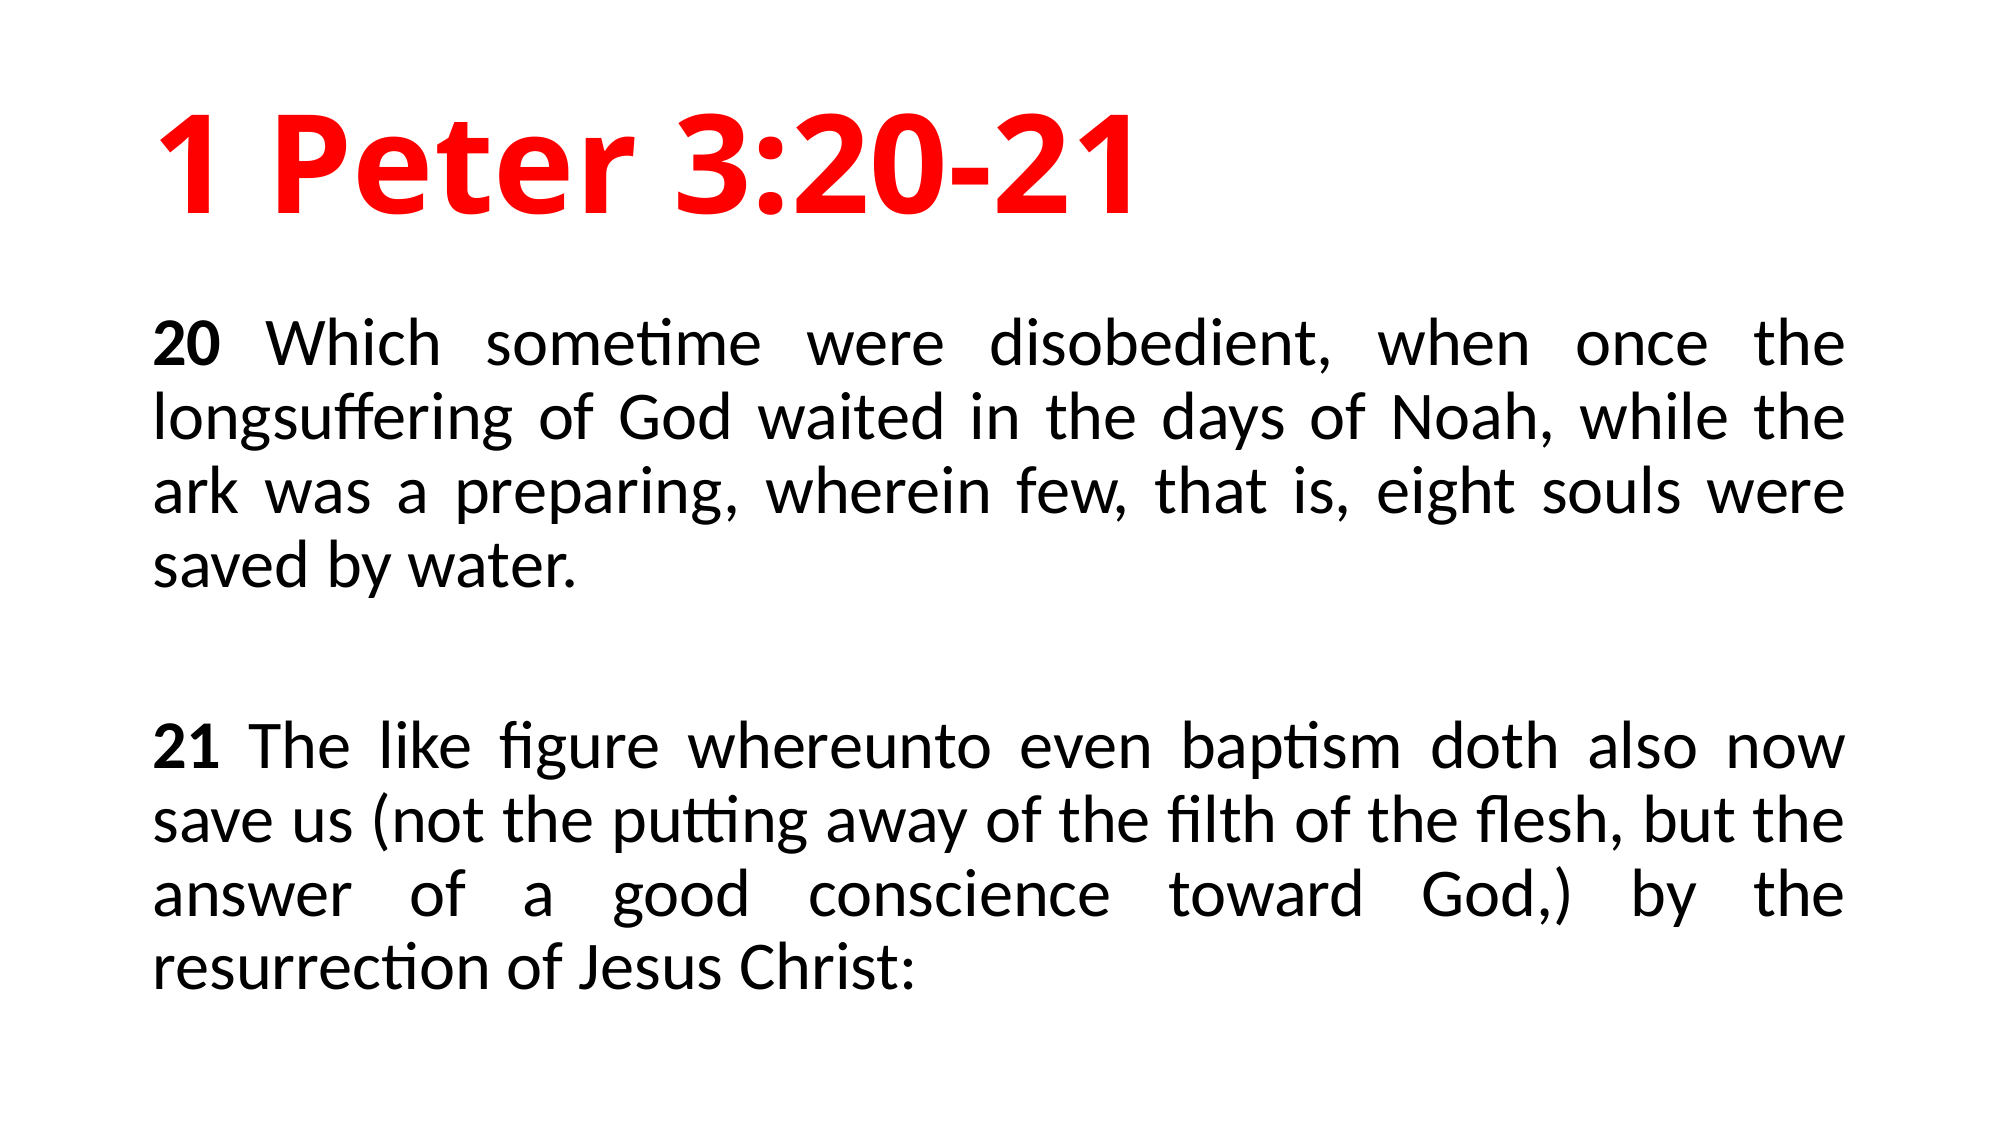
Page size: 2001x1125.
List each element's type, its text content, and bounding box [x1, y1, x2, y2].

title 1 Peter 3:20-21 [137, 59, 1863, 278]
list 20 Which sometime were disobedient, when once the longsuffering of God waited in the days of Noah, while the ark was a preparing, wherein few, that is, eight souls were saved by water. 21 The like figure whereunto even baptism doth also now save us (not the putting away of the filth of the flesh, but the answer of a good conscience toward God,) by the resurrection of Jesus Christ: [137, 299, 1863, 1014]
